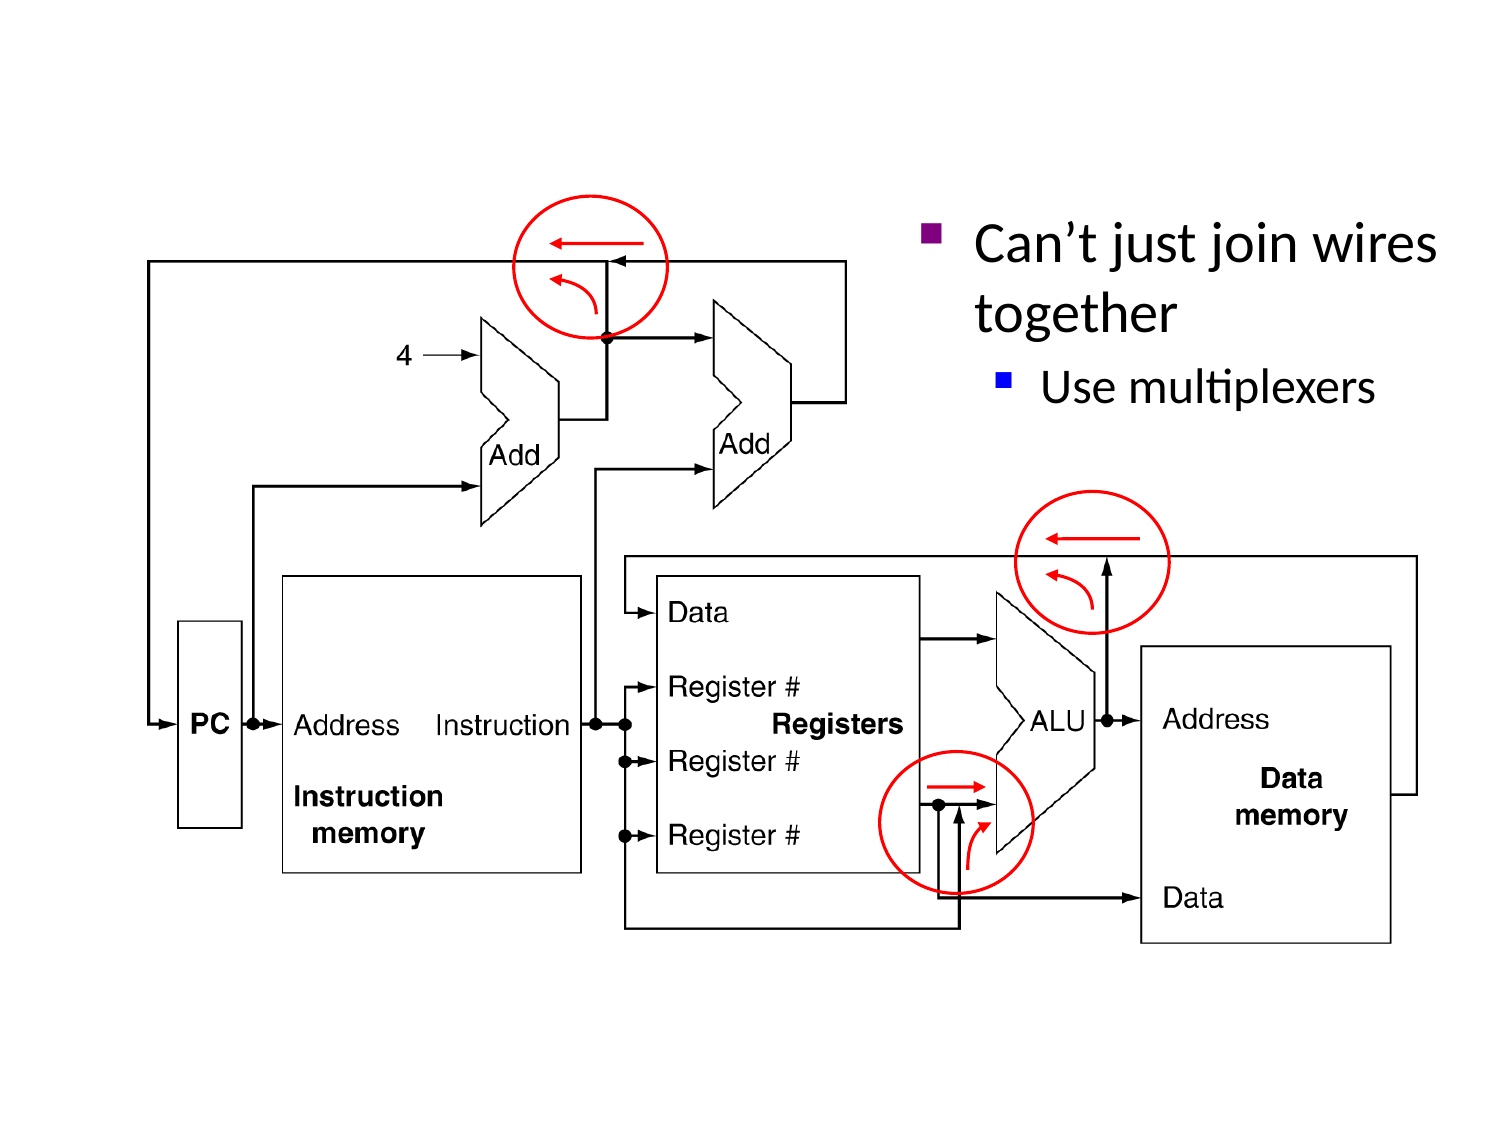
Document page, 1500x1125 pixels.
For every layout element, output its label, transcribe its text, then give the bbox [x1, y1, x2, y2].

text_box [515, 196, 666, 253]
picture [147, 255, 1418, 944]
text_box Can’t just join wires together Use multiplexers [903, 196, 1483, 433]
text_box [549, 237, 644, 250]
